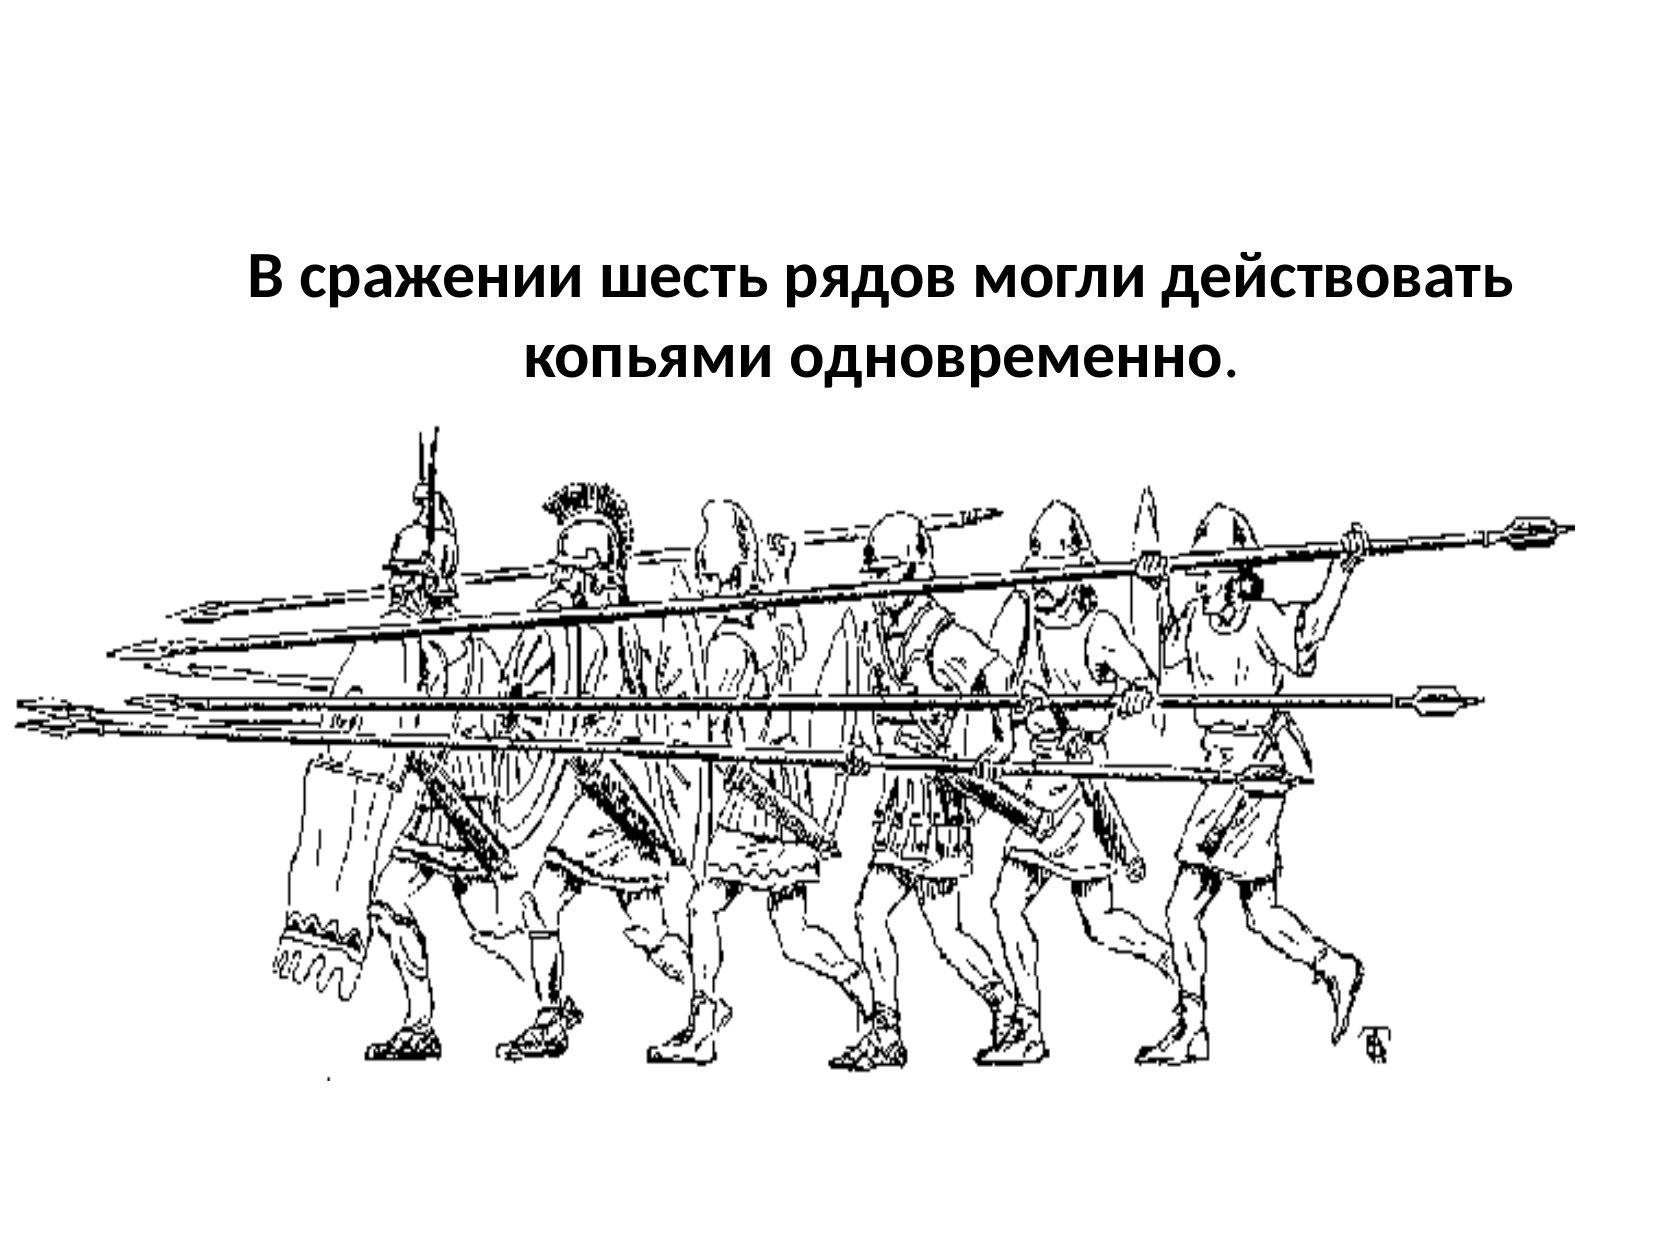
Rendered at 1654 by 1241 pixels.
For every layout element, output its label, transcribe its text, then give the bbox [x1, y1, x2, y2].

title В сражении шесть рядов могли действовать копьями одновременно. [110, 220, 1654, 399]
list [0, 419, 1575, 1081]
